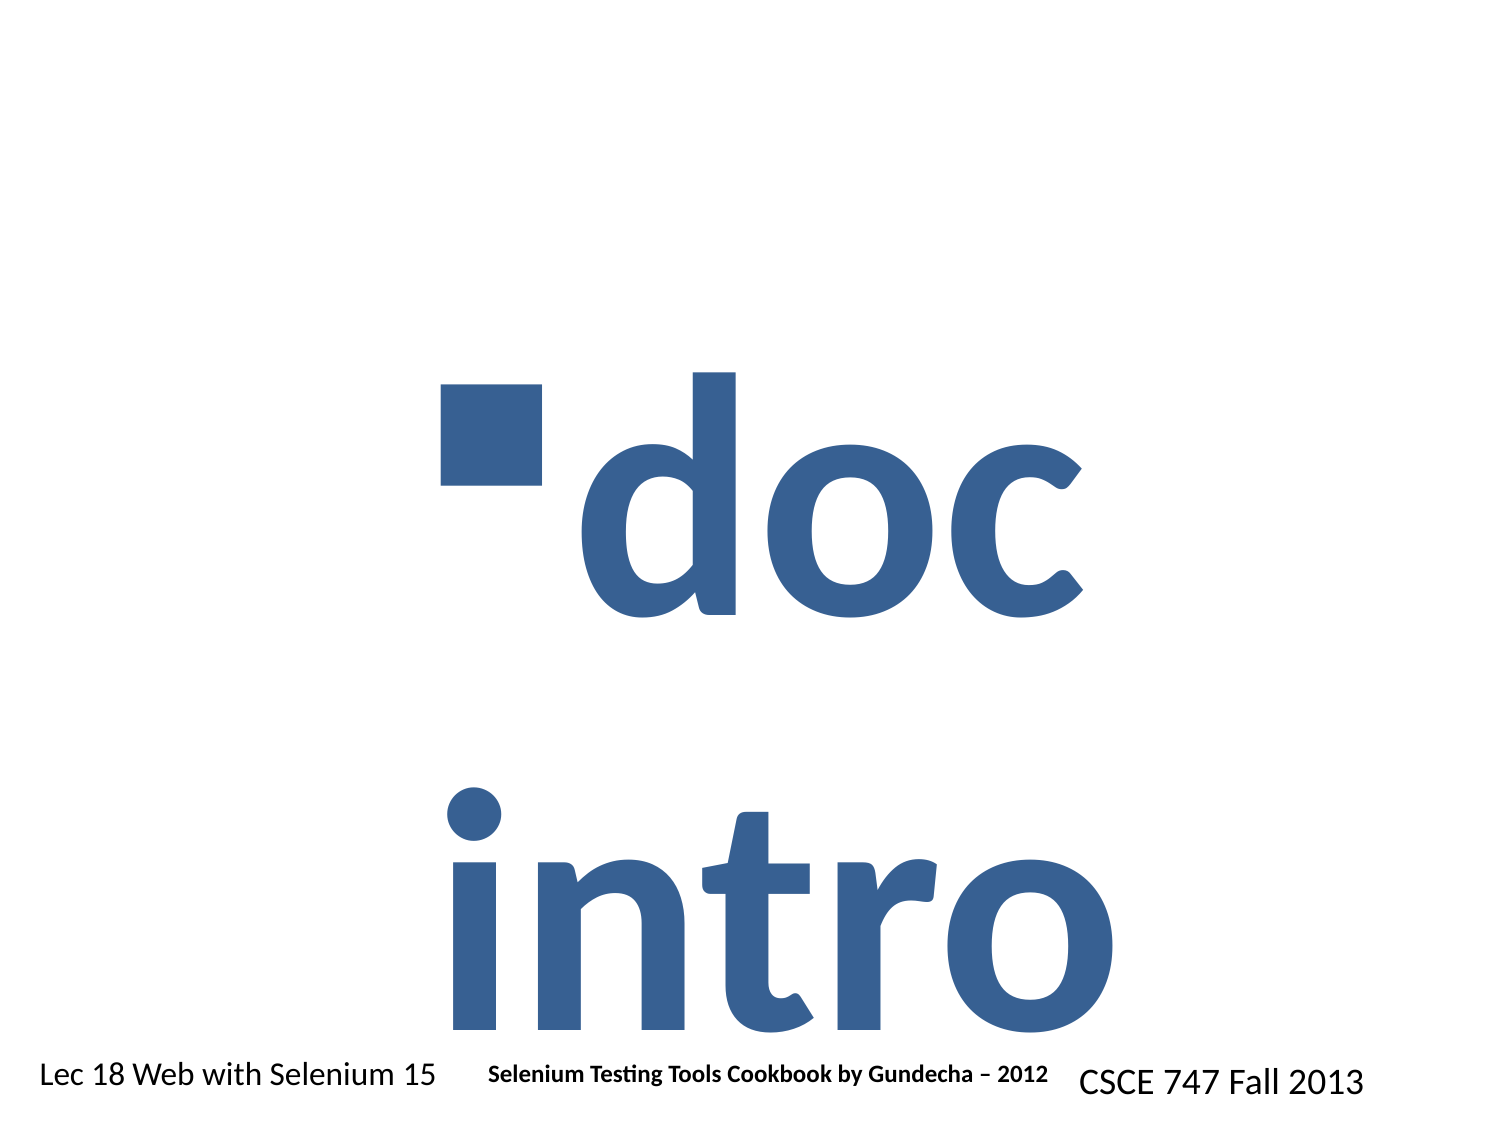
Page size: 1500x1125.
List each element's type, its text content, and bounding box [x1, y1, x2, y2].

list doc intro [75, 262, 1425, 1005]
footer Selenium Testing Tools Cookbook by Gundecha – 2012 [462, 1042, 1075, 1103]
